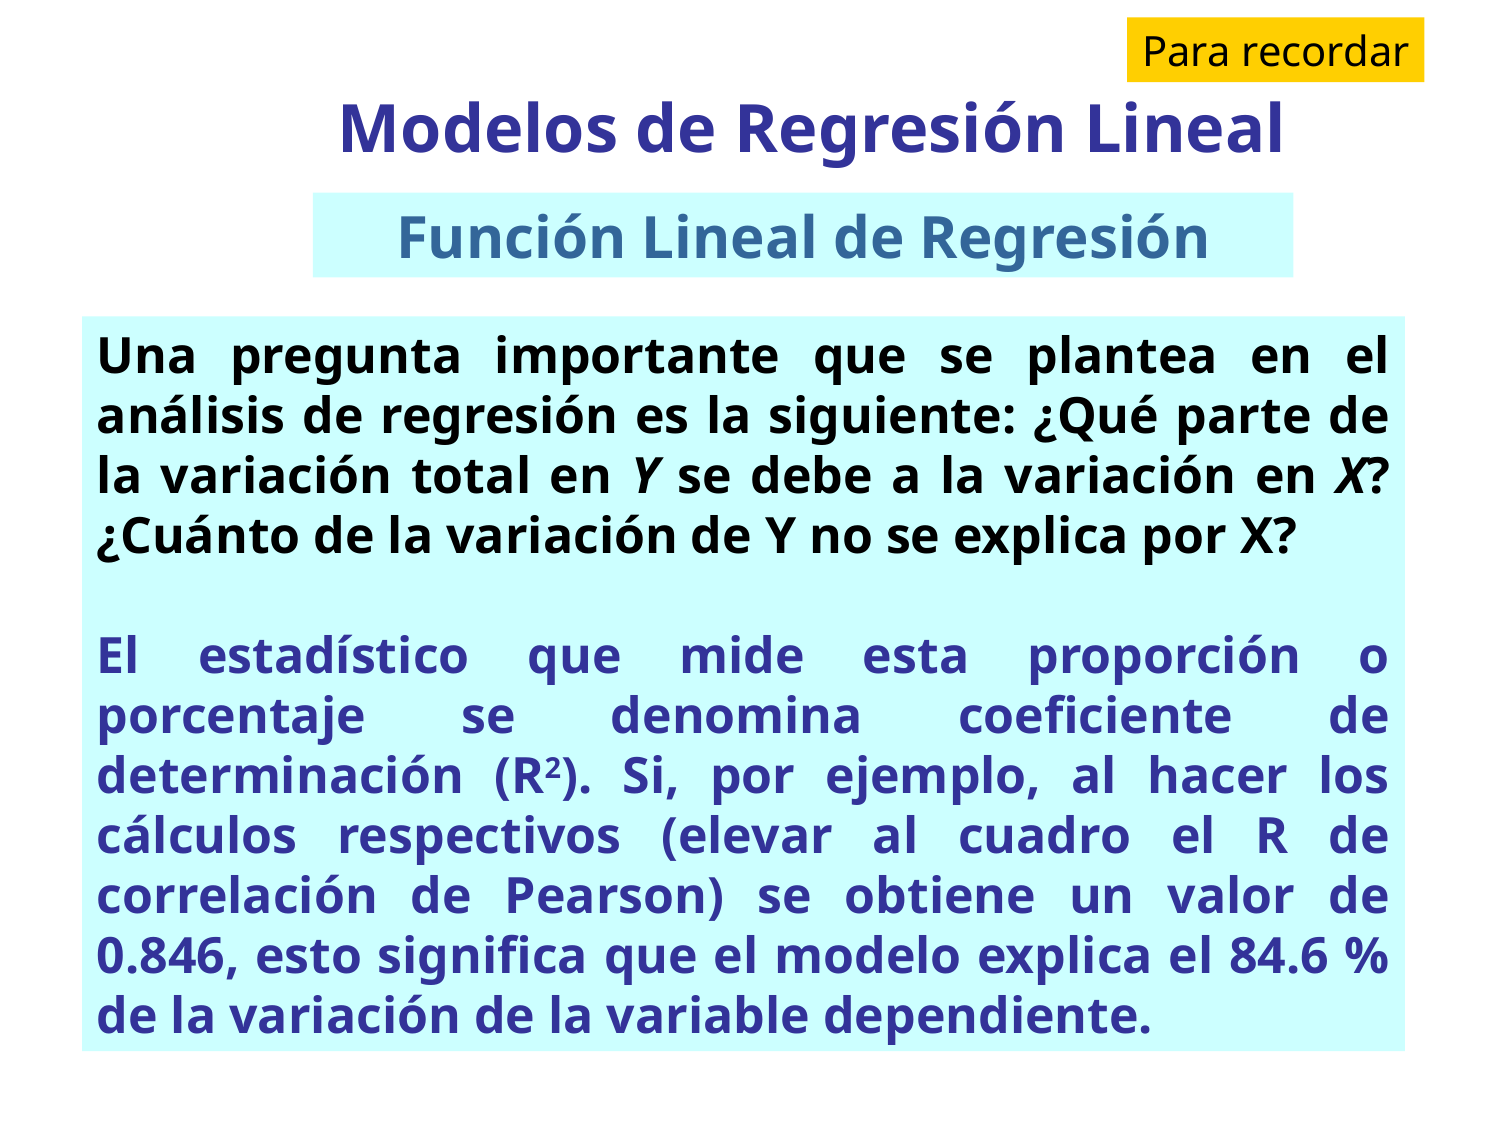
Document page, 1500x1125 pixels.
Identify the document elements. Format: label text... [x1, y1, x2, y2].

text_box Función Lineal de Regresión [312, 192, 1294, 278]
text_box Una pregunta importante que se plantea en el análisis de regresión es la siguiente: ¿Qué parte de la variación total en Y se debe a la variación en X? ¿Cuánto de la variación de Y no se explica por X? El estadístico que mide esta proporción o porcentaje se denomina coeficiente de determinación (R2). Si, por ejemplo, al hacer los cálculos respectivos (elevar al cuadro el R de correlación de Pearson) se obtiene un valor de 0.846, esto significa que el modelo explica el 84.6 % de la variación de la variable dependiente. [82, 316, 1405, 1052]
text_box Para recordar [1127, 17, 1425, 83]
text_box Modelos de Regresión Lineal [323, 78, 1302, 173]
